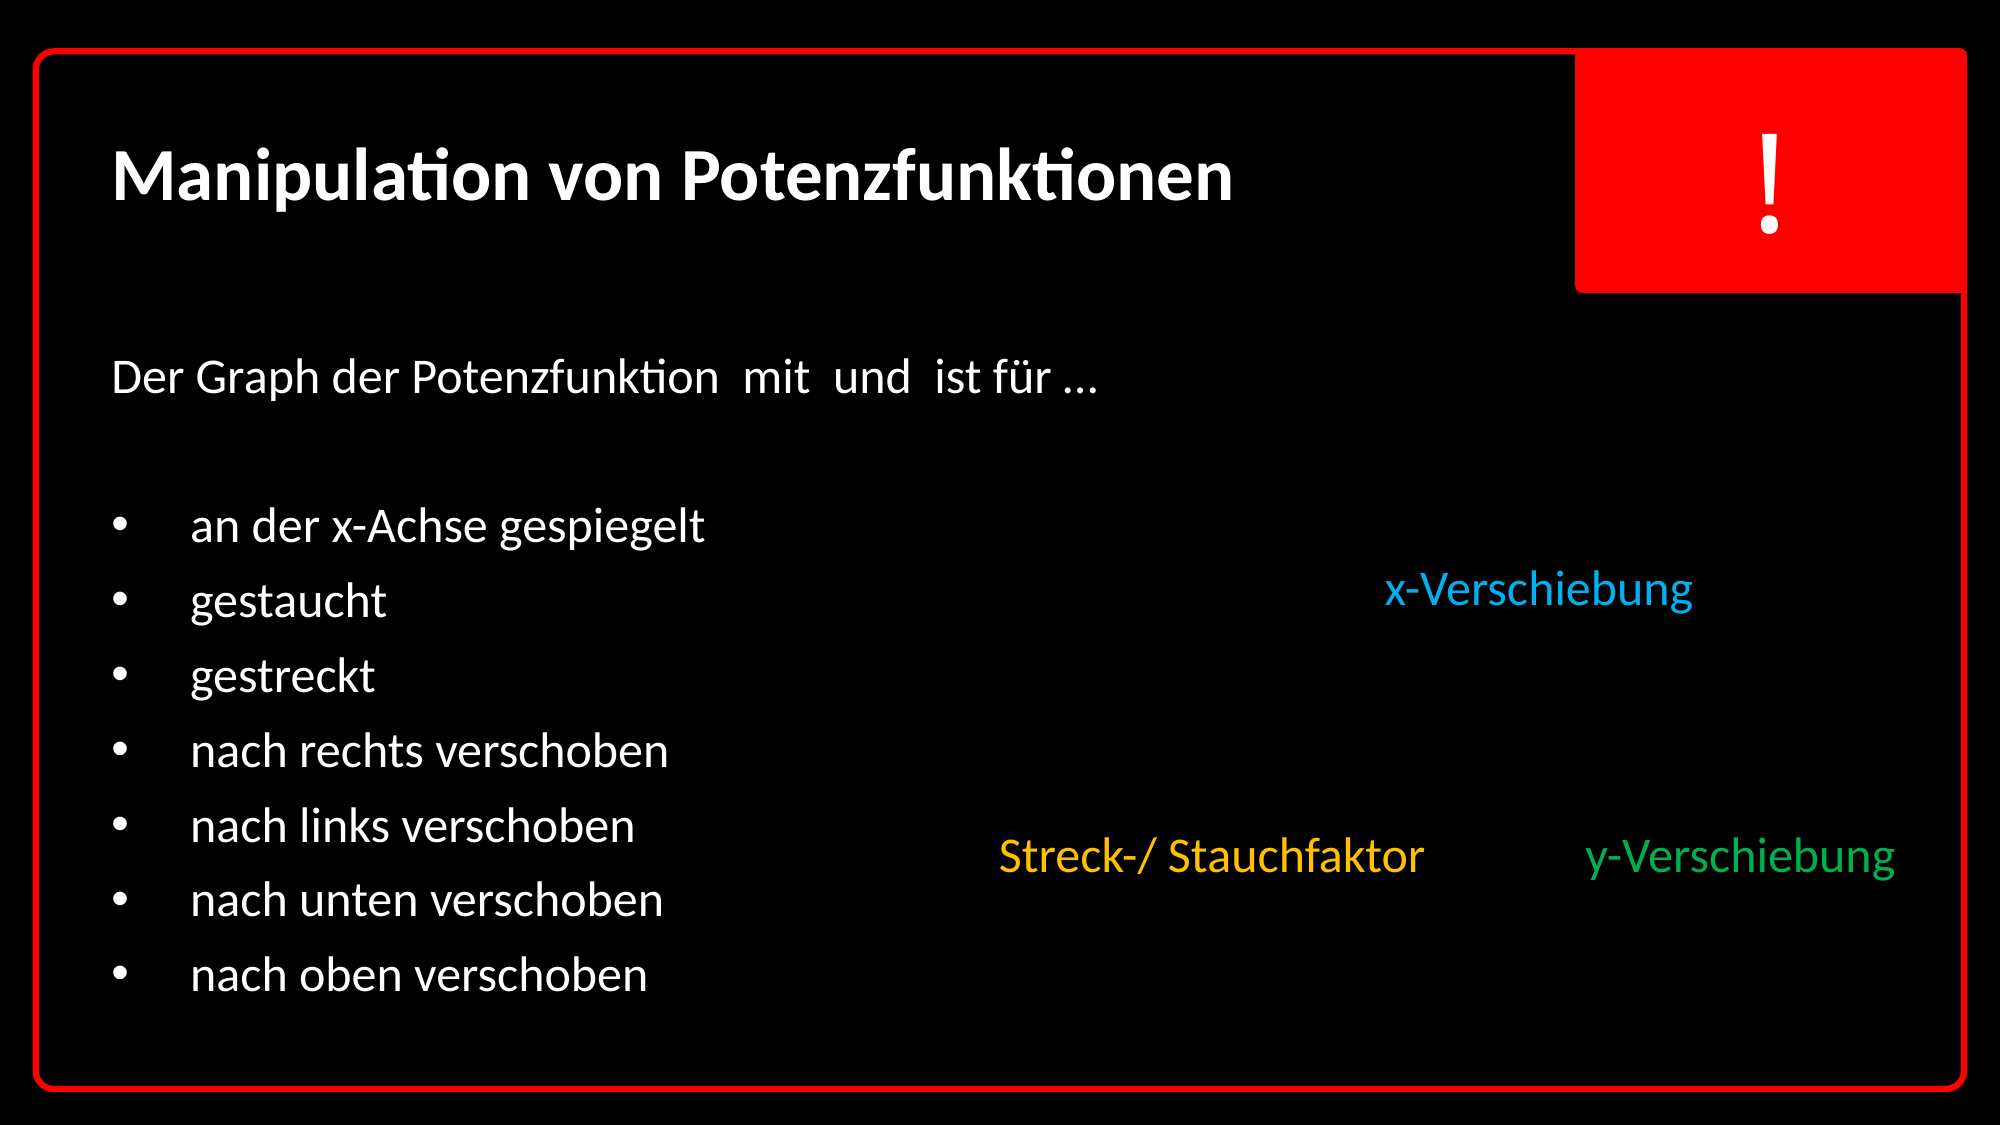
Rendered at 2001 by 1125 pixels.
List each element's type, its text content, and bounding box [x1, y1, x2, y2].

text_box x-Verschiebung [1369, 548, 1741, 623]
text_box y-Verschiebung [1570, 815, 1947, 890]
text_box Streck-/ Stauchfaktor [984, 815, 1501, 890]
list Manipulation von Potenzfunktionen [96, 128, 1307, 235]
